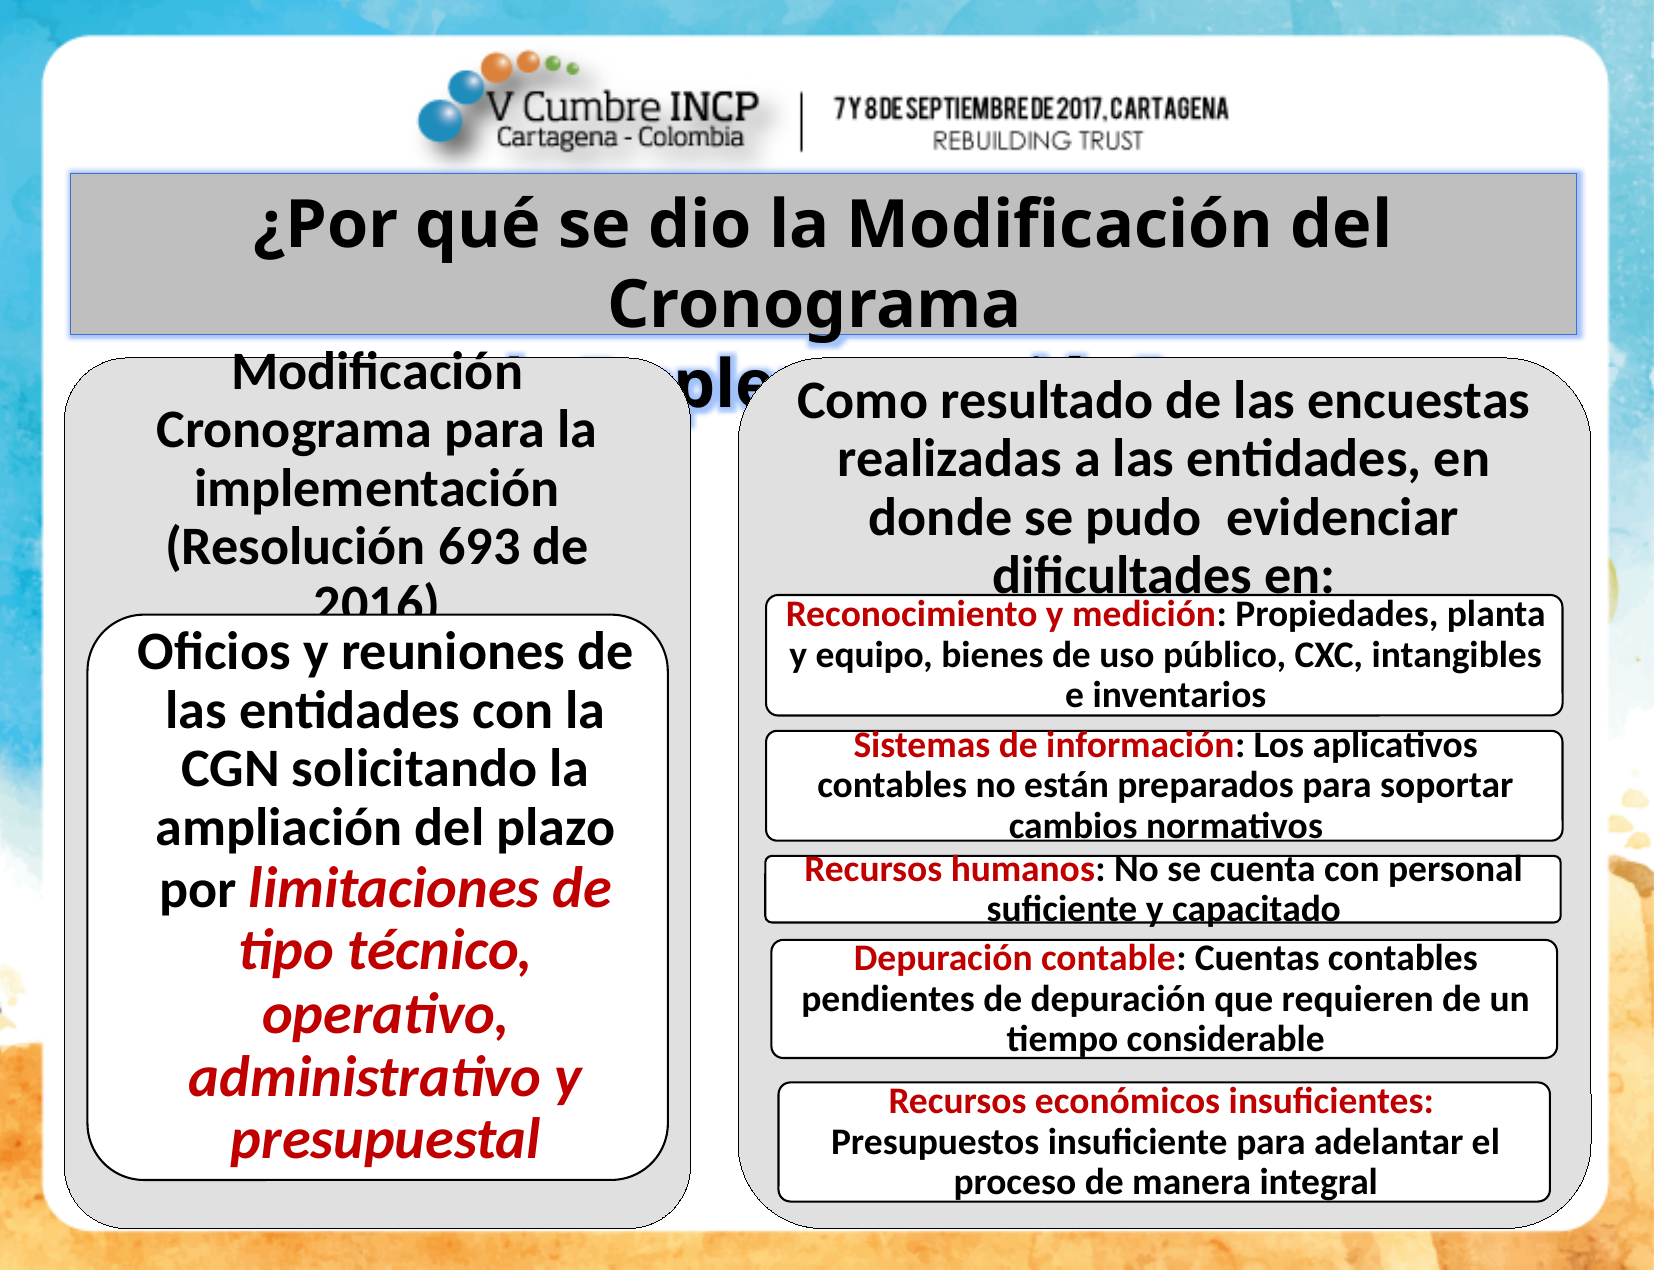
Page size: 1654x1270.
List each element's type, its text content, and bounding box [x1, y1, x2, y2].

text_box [64, 357, 1592, 1229]
text_box ¿Por qué se dio la Modificación del Cronograma de Implementación? [70, 173, 1577, 335]
picture [0, 0, 1654, 1270]
